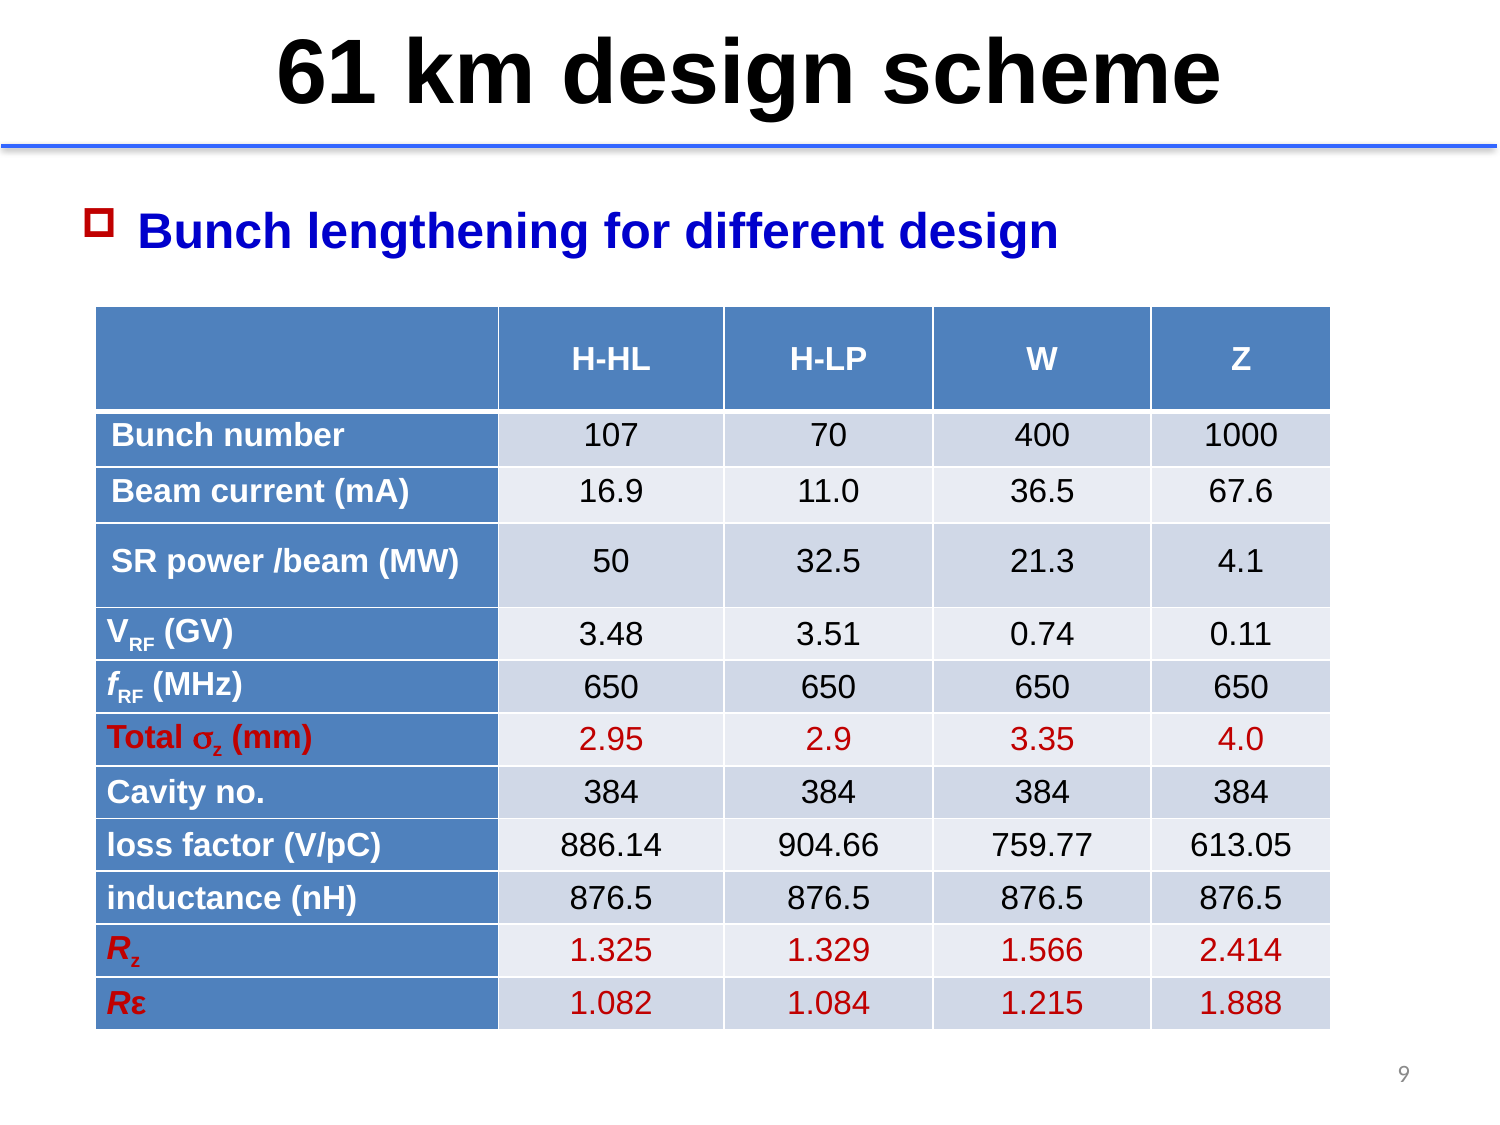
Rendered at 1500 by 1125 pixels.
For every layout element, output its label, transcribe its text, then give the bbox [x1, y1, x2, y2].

table_cell Rz [96, 925, 498, 976]
slide_number 9 [1074, 1042, 1425, 1103]
table_header Z [1152, 307, 1330, 409]
table_cell 3.51 [725, 608, 932, 659]
table_cell 16.9 [499, 468, 723, 522]
table_cell 1.215 [934, 978, 1150, 1029]
table_cell 2.95 [499, 714, 723, 765]
table_cell 904.66 [725, 819, 932, 870]
table_cell 1.329 [725, 925, 932, 976]
table_cell 384 [1152, 767, 1330, 818]
table_cell 650 [499, 661, 723, 712]
table_header [96, 307, 498, 409]
table_header H-LP [725, 307, 932, 409]
table_cell 1.082 [499, 978, 723, 1029]
table_cell 384 [934, 767, 1150, 818]
table_cell 886.14 [499, 819, 723, 870]
table_cell VRF (GV) [96, 608, 498, 659]
table_cell 876.5 [934, 872, 1150, 923]
table_cell 1.325 [499, 925, 723, 976]
table_cell 759.77 [934, 819, 1150, 870]
table_cell 107 [499, 414, 723, 466]
table_cell 1.084 [725, 978, 932, 1029]
table_cell 3.35 [934, 714, 1150, 765]
table_cell fRF (MHz) [96, 661, 498, 712]
table_cell Rε [96, 978, 498, 1029]
table_cell 4.0 [1152, 714, 1330, 765]
table_cell 400 [934, 414, 1150, 466]
table_cell 1.888 [1152, 978, 1330, 1029]
table_cell 1.566 [934, 925, 1150, 976]
table_cell 70 [725, 414, 932, 466]
table_cell 650 [1152, 661, 1330, 712]
table_cell Bunch number [96, 414, 498, 466]
text_box Bunch lengthening for different design [66, 160, 1425, 266]
table_cell inductance (nH) [96, 872, 498, 923]
table_cell 876.5 [499, 872, 723, 923]
table_cell 21.3 [934, 524, 1150, 607]
title 61 km design scheme [0, 0, 1500, 138]
table_cell 876.5 [725, 872, 932, 923]
table_cell 50 [499, 524, 723, 607]
table_cell 2.414 [1152, 925, 1330, 976]
table_cell 1000 [1152, 414, 1330, 466]
table_cell 650 [725, 661, 932, 712]
table_cell SR power /beam (MW) [96, 524, 498, 607]
table_cell 36.5 [934, 468, 1150, 522]
table_cell 67.6 [1152, 468, 1330, 522]
table_cell 0.74 [934, 608, 1150, 659]
table_header H-HL [499, 307, 723, 409]
table_cell 0.11 [1152, 608, 1330, 659]
table_cell 4.1 [1152, 524, 1330, 607]
table_cell 650 [934, 661, 1150, 712]
table_cell loss factor (V/pC) [96, 819, 498, 870]
table_cell Beam current (mA) [96, 468, 498, 522]
table_header W [934, 307, 1150, 409]
table_cell 32.5 [725, 524, 932, 607]
table_cell 11.0 [725, 468, 932, 522]
table_cell Total z (mm) [96, 714, 498, 765]
table_cell 384 [499, 767, 723, 818]
table_cell 2.9 [725, 714, 932, 765]
table_cell 613.05 [1152, 819, 1330, 870]
table_cell 876.5 [1152, 872, 1330, 923]
table_cell 384 [725, 767, 932, 818]
table_cell 3.48 [499, 608, 723, 659]
table_cell Cavity no. [96, 767, 498, 818]
